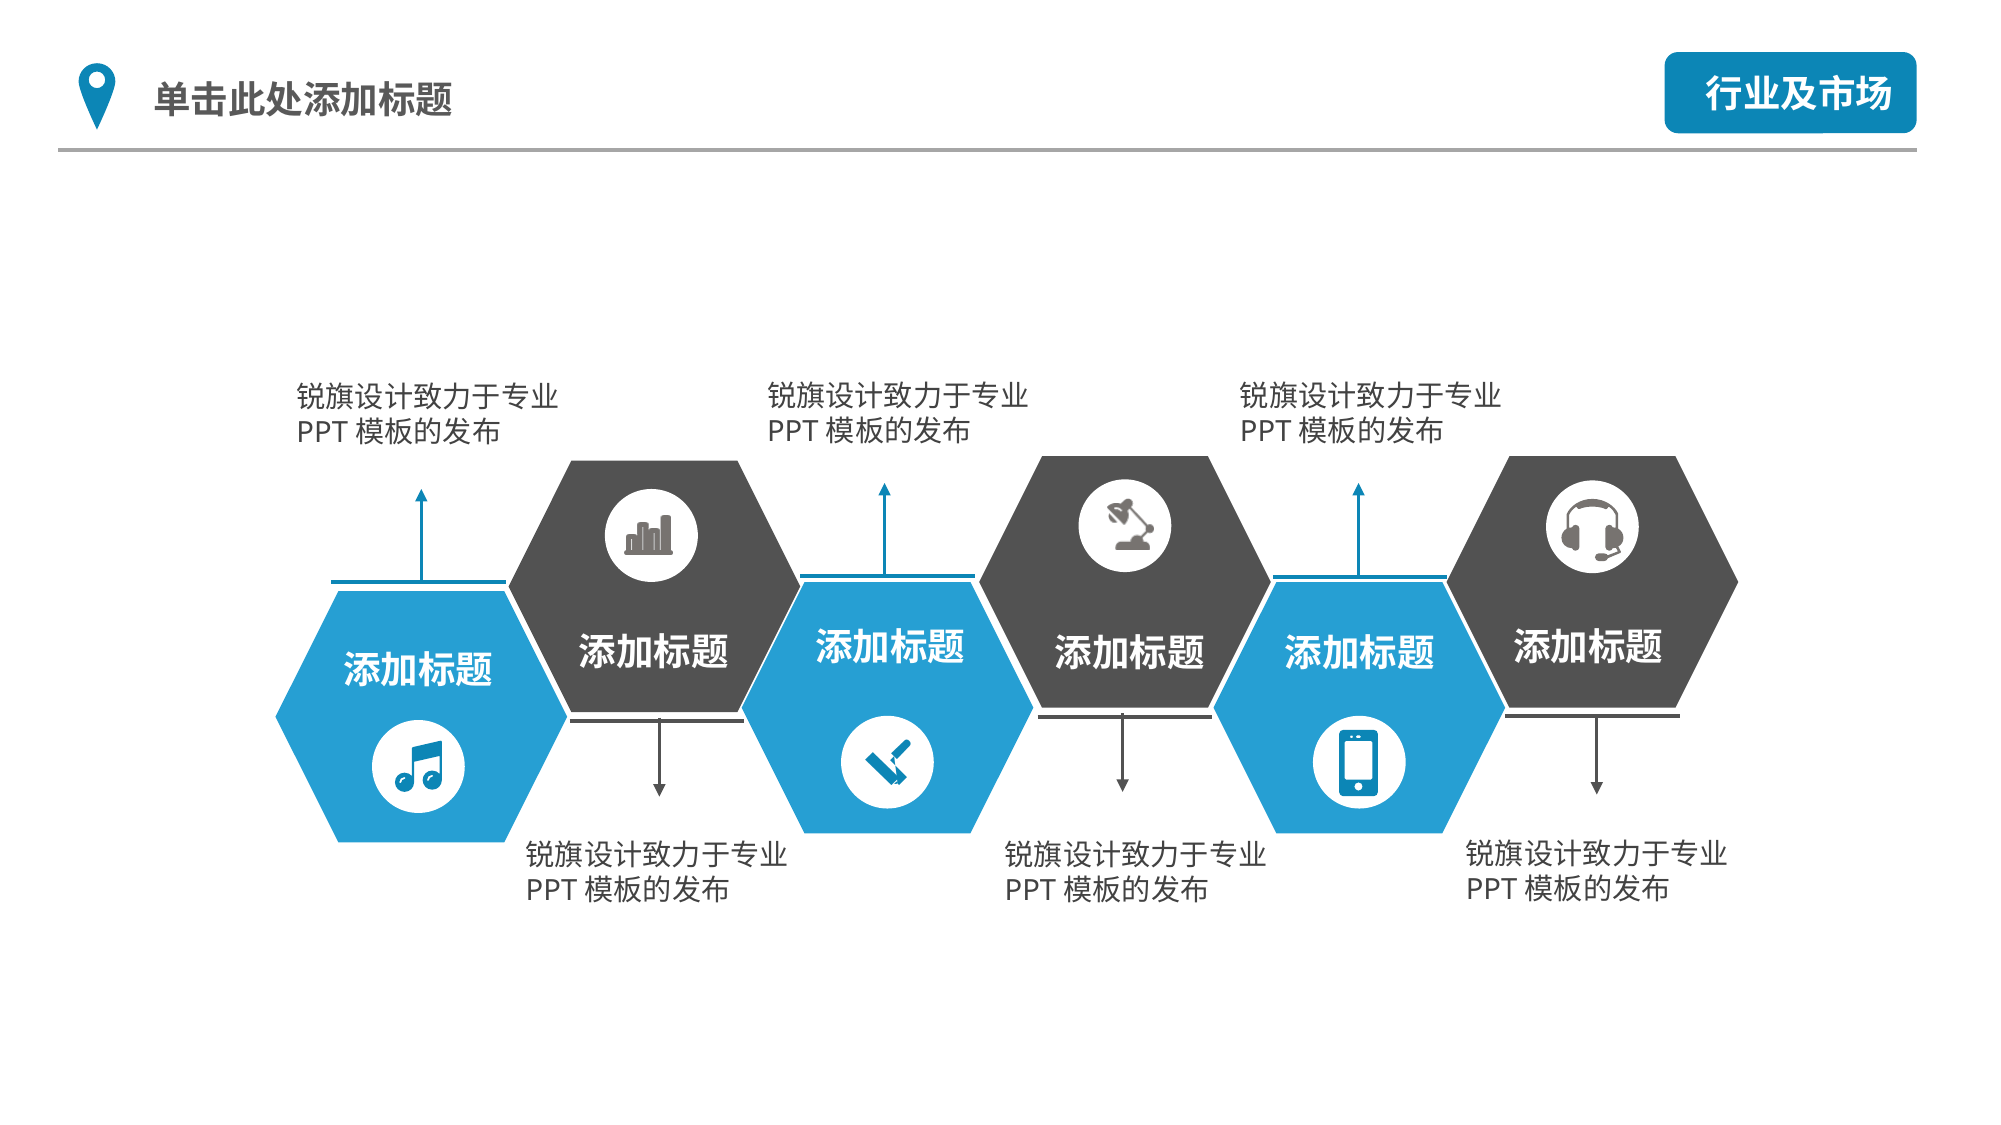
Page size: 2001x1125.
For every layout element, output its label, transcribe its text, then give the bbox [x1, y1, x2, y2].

text_box [841, 715, 934, 809]
text_box 单击此处添加标题 [138, 68, 493, 129]
text_box 锐旗设计致力于专业PPT模板的发布 [752, 370, 1062, 455]
text_box [78, 63, 116, 130]
text_box 锐旗设计致力于专业PPT模板的发布 [1225, 369, 1535, 455]
text_box 锐旗设计致力于专业PPT模板的发布 [989, 828, 1300, 914]
text_box [979, 456, 1271, 708]
text_box [1312, 715, 1406, 809]
text_box 添加标题 [1039, 621, 1220, 682]
text_box [508, 460, 801, 713]
text_box [1213, 585, 1506, 834]
text_box [275, 591, 568, 843]
text_box [604, 488, 698, 582]
picture [1106, 498, 1154, 551]
text_box 锐旗设计致力于专业PPT模板的发布 [281, 371, 592, 456]
text_box [1339, 729, 1378, 797]
text_box 锐旗设计致力于专业PPT模板的发布 [1451, 828, 1761, 913]
text_box 添加标题 [328, 638, 509, 699]
text_box 锐旗设计致力于专业PPT模板的发布 [510, 828, 821, 914]
text_box 添加标题 [564, 620, 744, 681]
text_box [1447, 456, 1739, 708]
text_box [1561, 498, 1624, 562]
text_box 添加标题 [1270, 621, 1450, 682]
picture [624, 514, 674, 556]
text_box 添加标题 [1498, 615, 1679, 676]
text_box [371, 719, 465, 814]
text_box 添加标题 [800, 615, 981, 676]
picture [864, 738, 912, 786]
text_box [741, 584, 1034, 834]
text_box 行业及市场 [1664, 52, 1917, 134]
text_box [1546, 480, 1639, 574]
text_box [1078, 479, 1172, 573]
